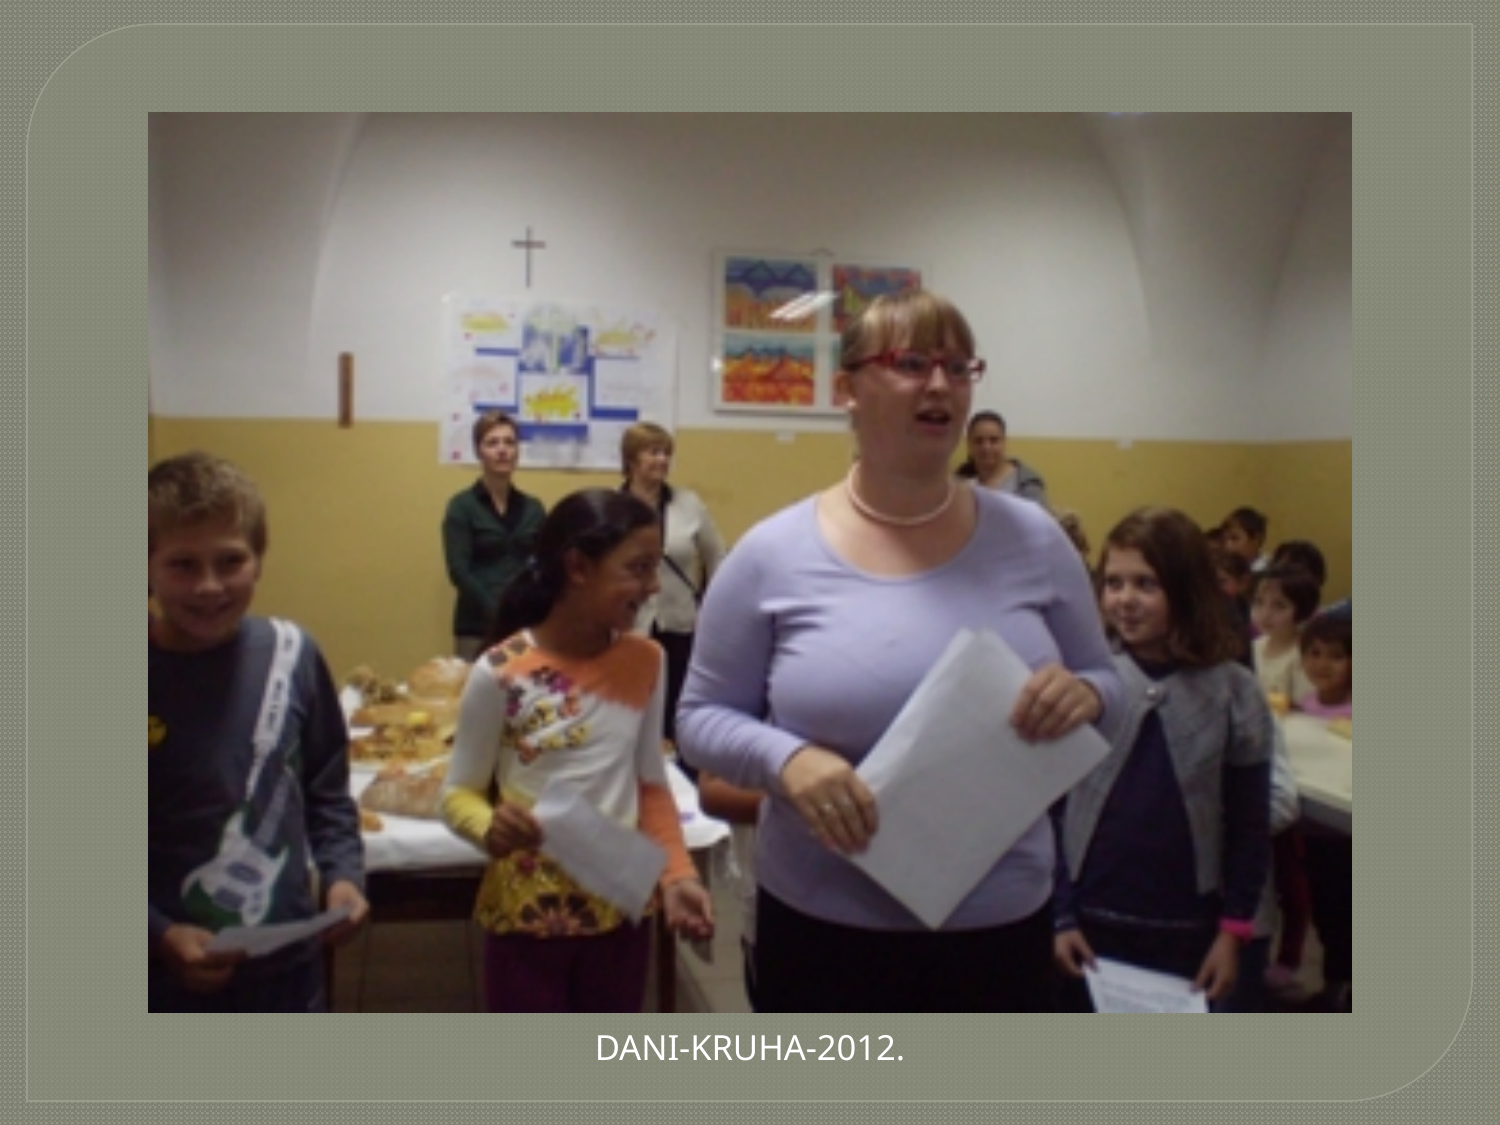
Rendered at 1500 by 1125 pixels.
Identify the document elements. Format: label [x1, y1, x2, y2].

text_box [148, 112, 1352, 1076]
